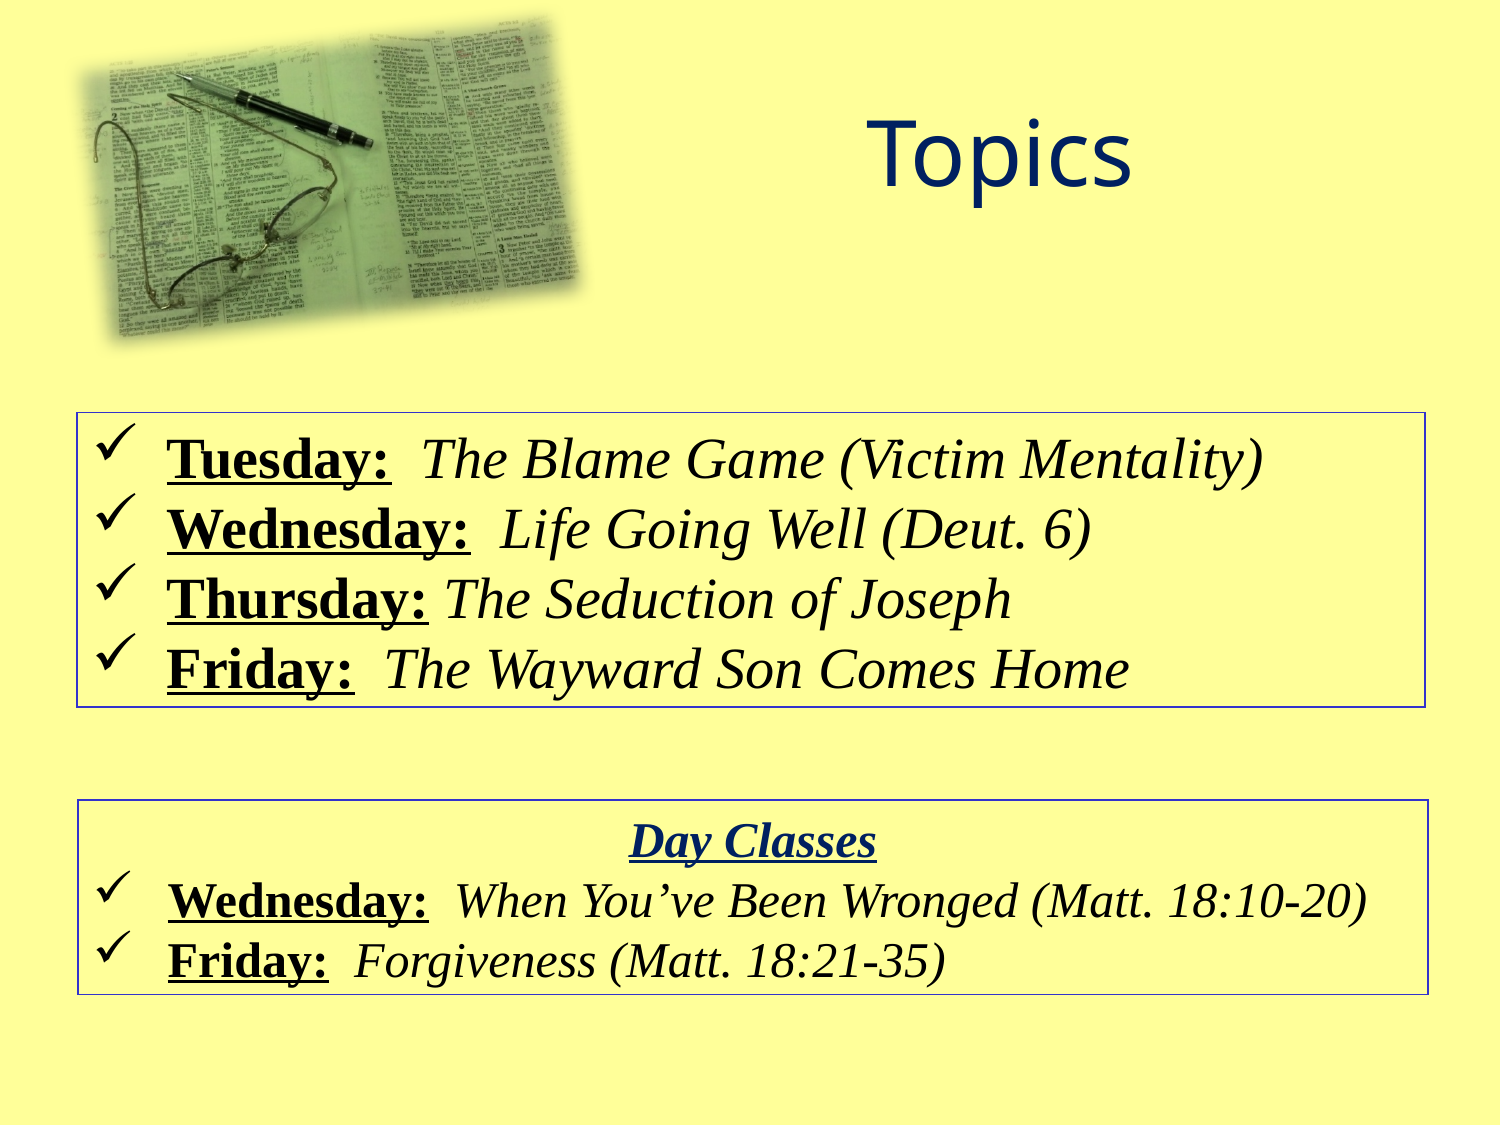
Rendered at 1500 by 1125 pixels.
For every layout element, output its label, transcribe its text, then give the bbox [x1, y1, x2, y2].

picture [74, 25, 584, 337]
text_box Tuesday: The Blame Game (Victim Mentality) Wednesday: Life Going Well (Deut. 6) Thursday: The Seduction of Joseph Friday: The Wayward Son Comes Home [76, 412, 1425, 708]
text_box Day Classes Wednesday: When You’ve Been Wronged (Matt. 18:10-20) Friday: Forgiveness (Matt. 18:21-35) [78, 799, 1428, 995]
text_box Topics [599, 87, 1425, 213]
